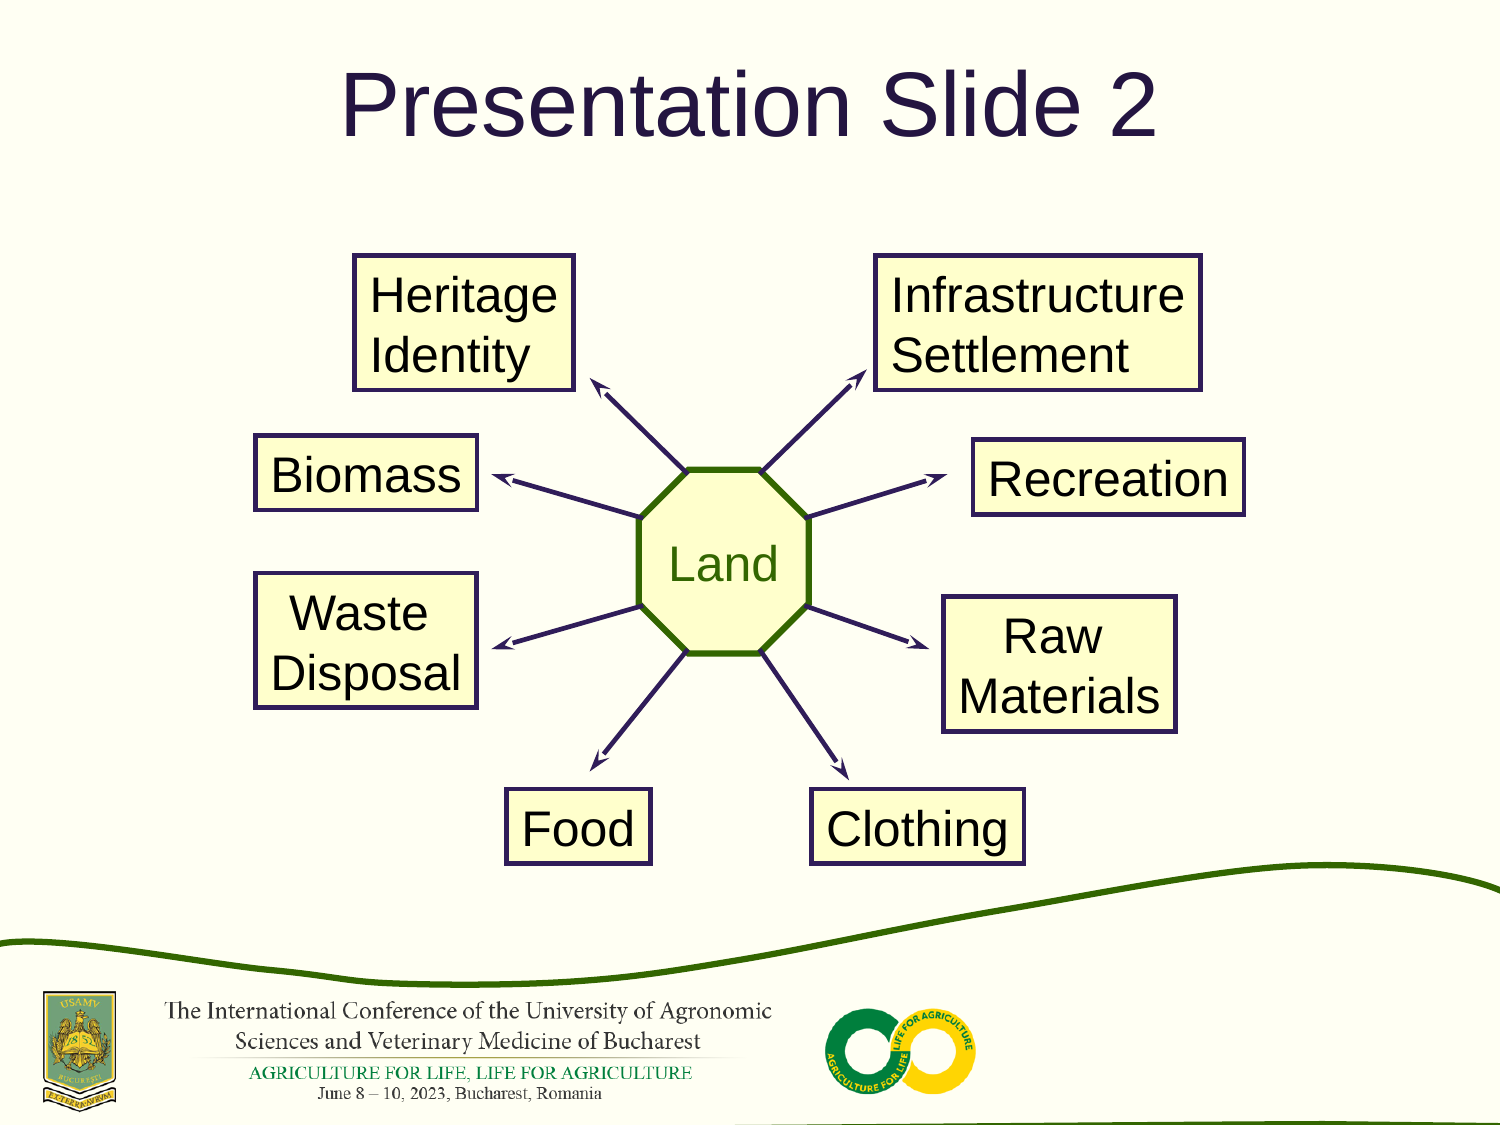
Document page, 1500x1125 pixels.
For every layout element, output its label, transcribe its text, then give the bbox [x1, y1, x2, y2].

picture [33, 987, 988, 1119]
title Presentation Slide 2 [75, 45, 1425, 156]
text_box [253, 255, 1247, 865]
